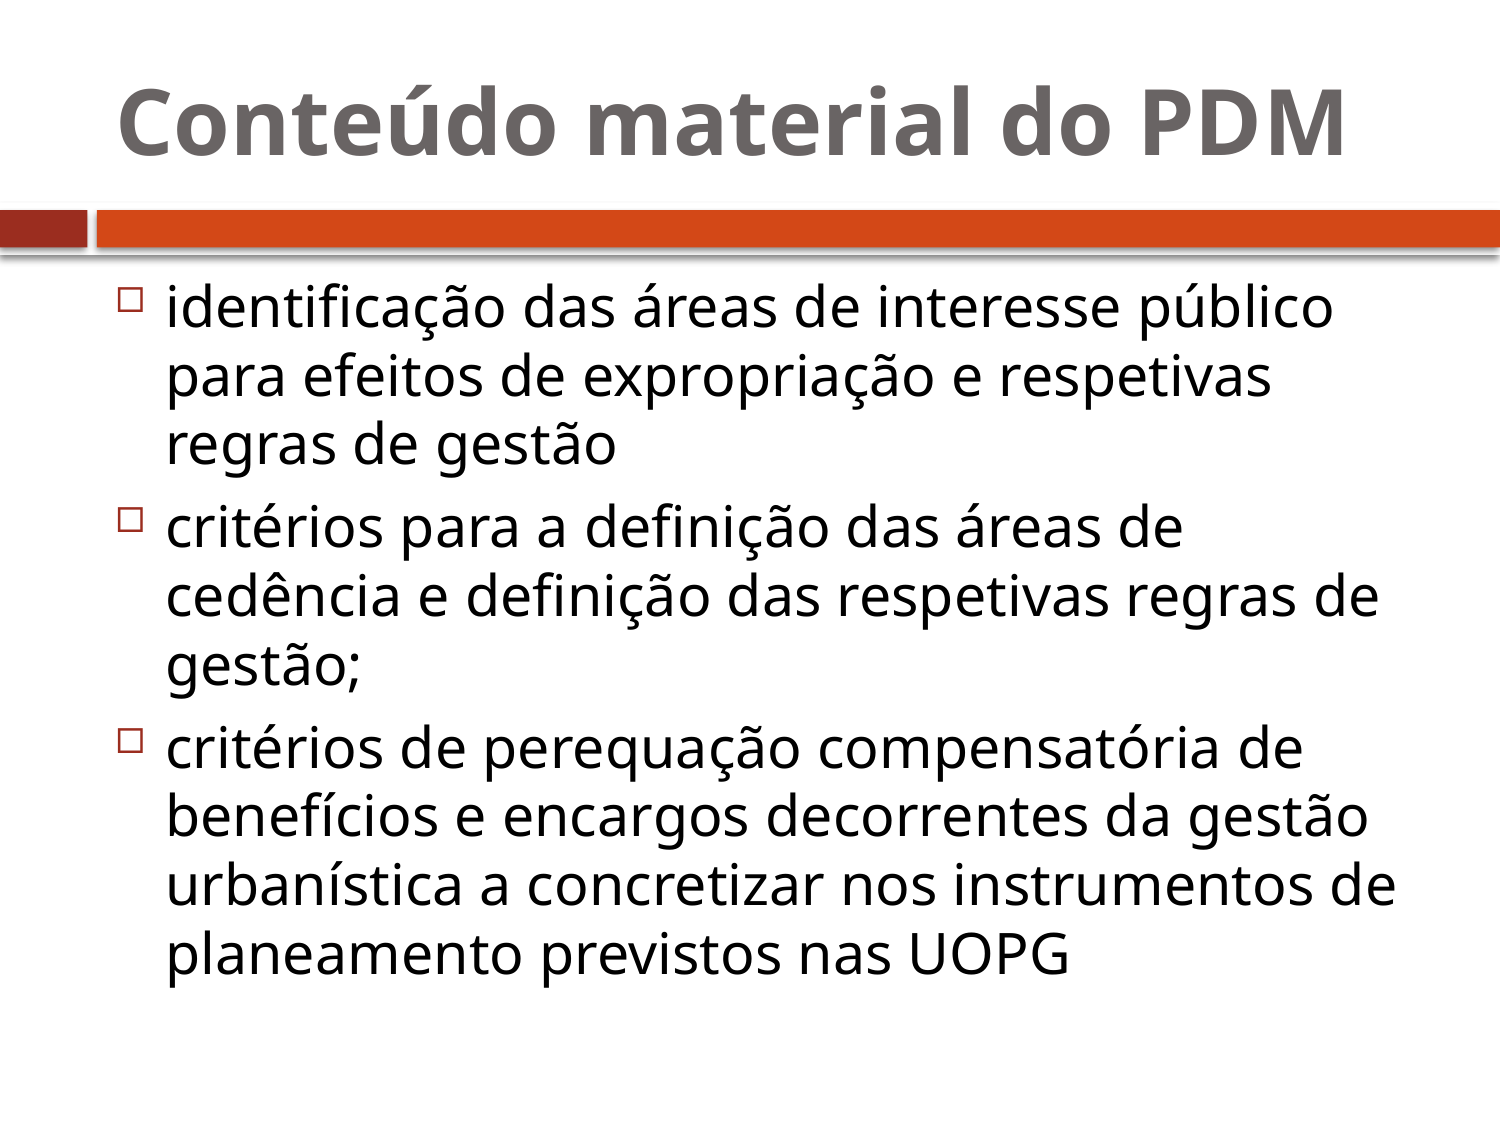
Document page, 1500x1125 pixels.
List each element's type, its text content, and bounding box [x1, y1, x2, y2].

list identificação das áreas de interesse público para efeitos de expropriação e respetivas regras de gestão critérios para a definição das áreas de cedência e definição das respetivas regras de gestão; critérios de perequação compensatória de benefícios e encargos decorrentes da gestão urbanística a concretizar nos instrumentos de planeamento previstos nas UOPG [100, 262, 1438, 1000]
title Conteúdo material do PDM [100, 37, 1438, 200]
